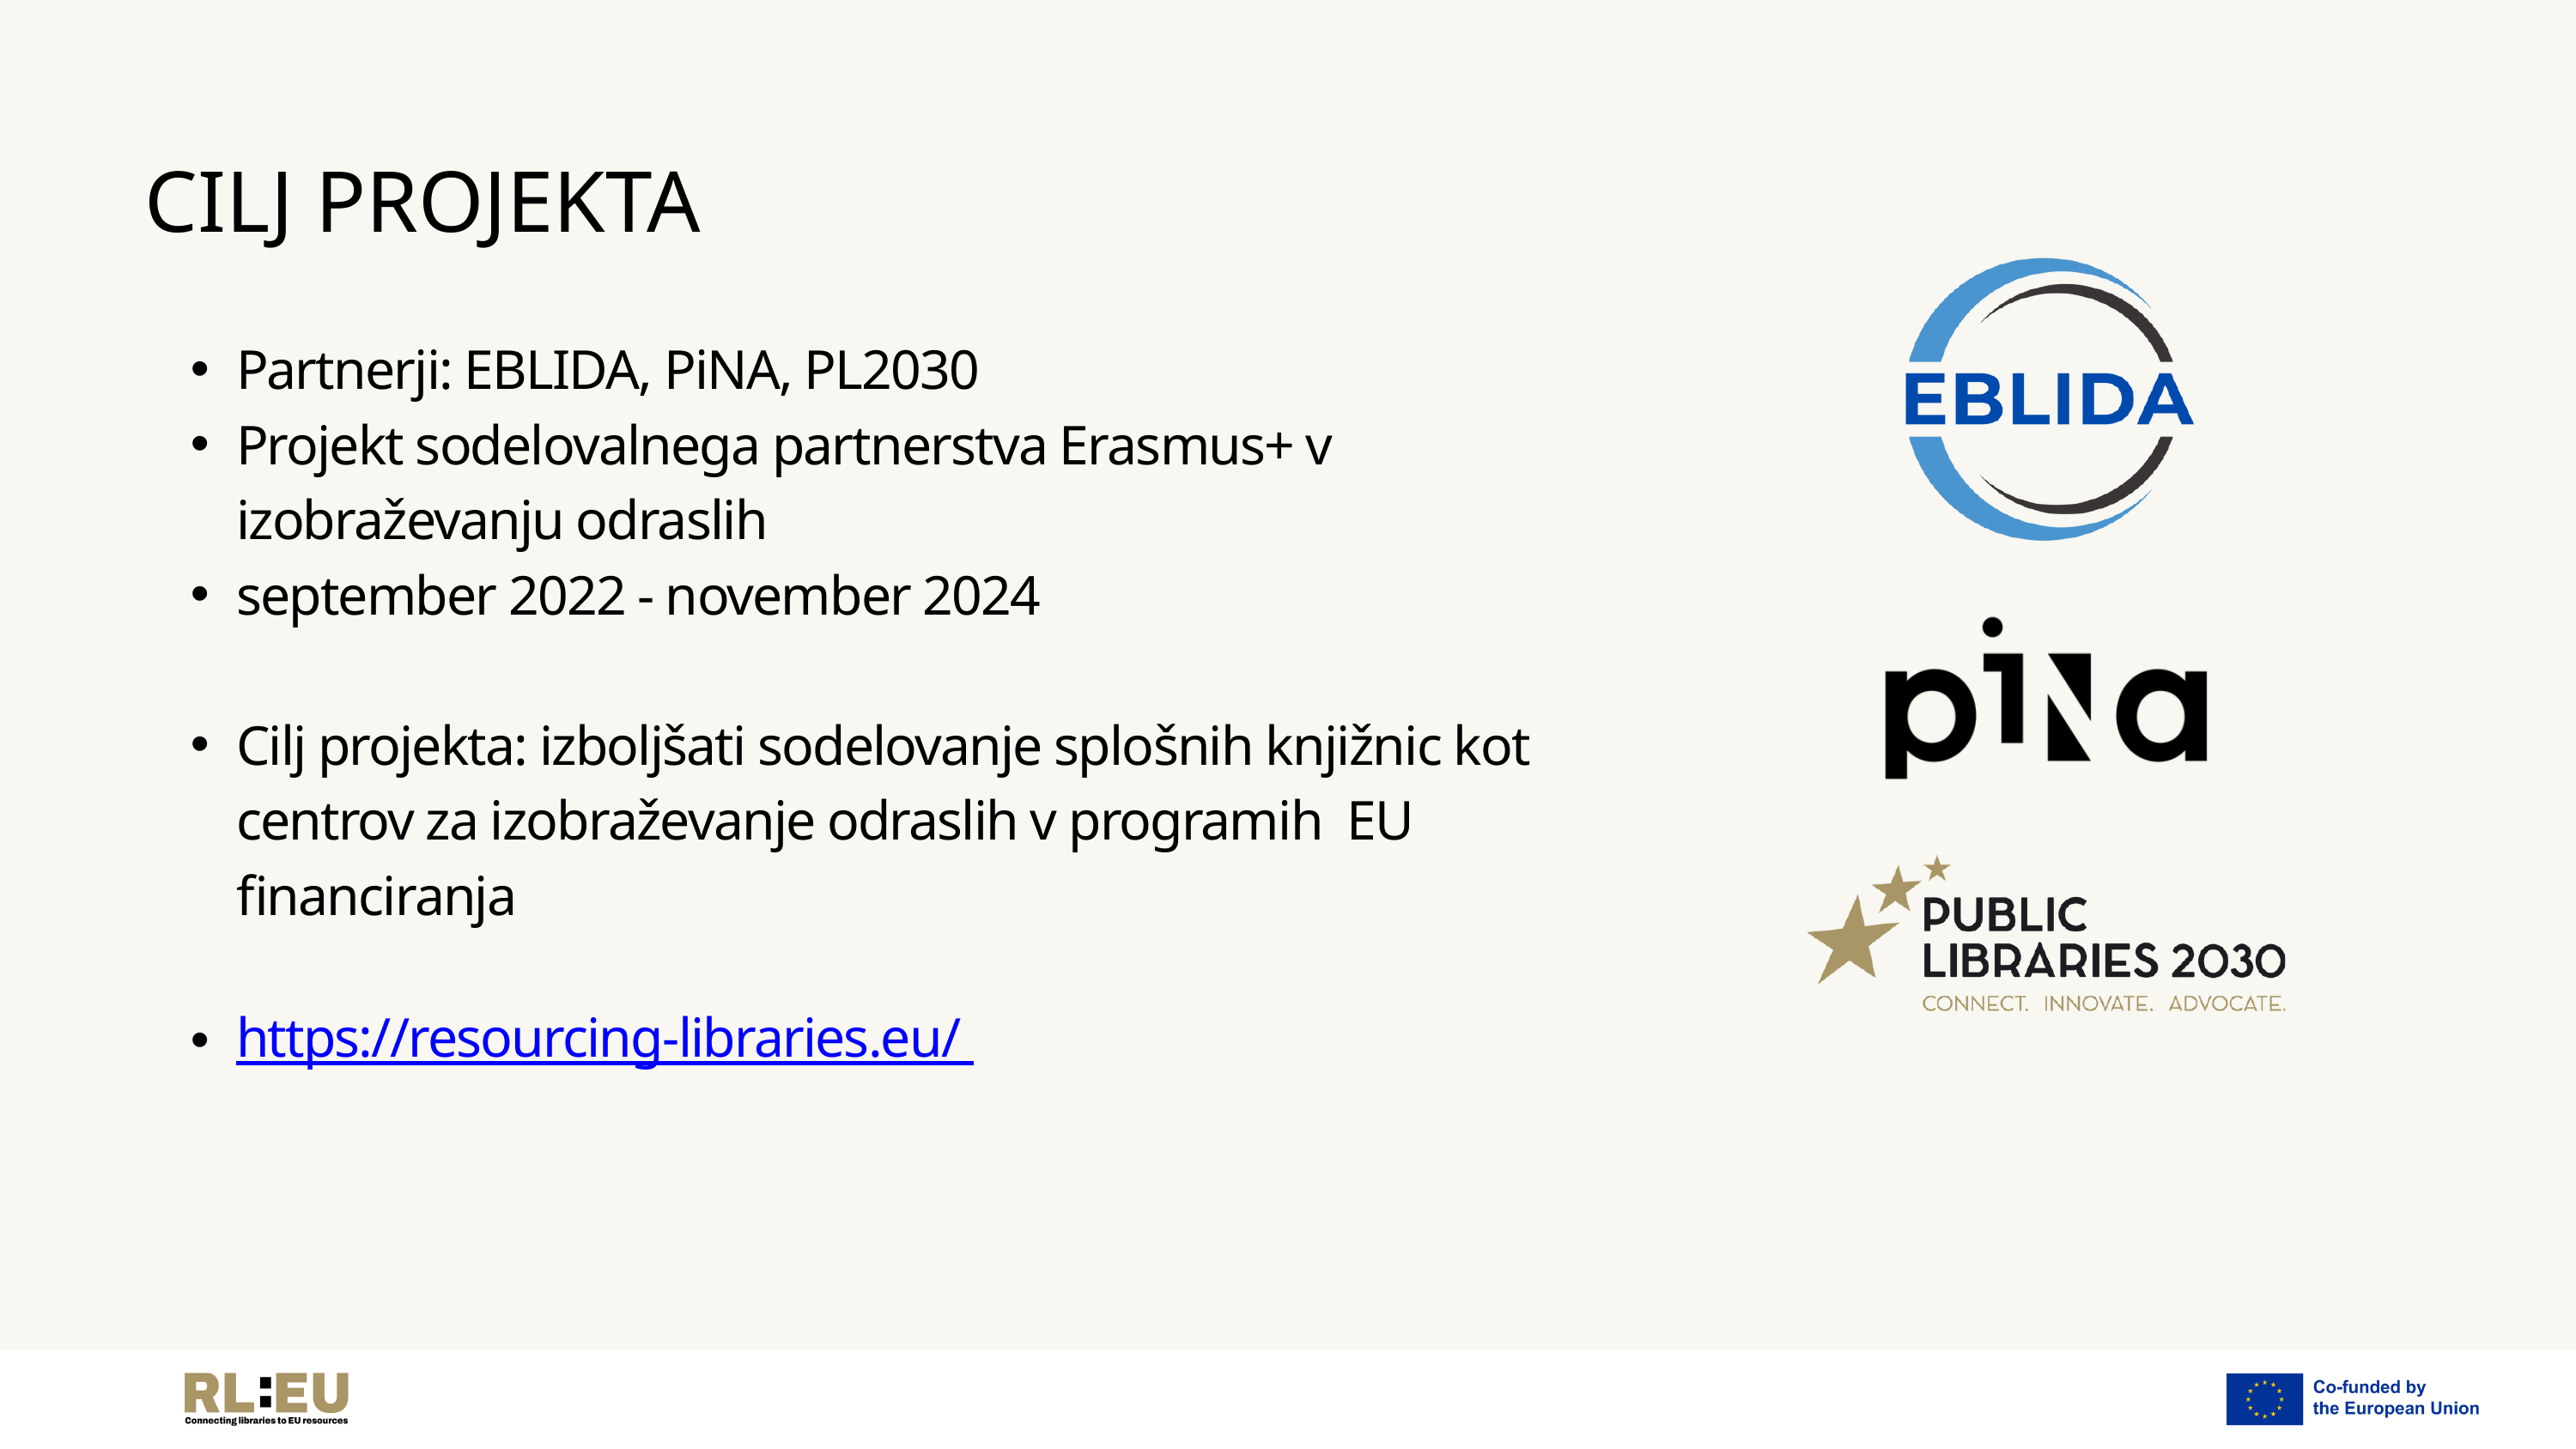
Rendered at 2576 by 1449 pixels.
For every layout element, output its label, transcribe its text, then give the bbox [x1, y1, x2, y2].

text_box [1817, 586, 2275, 828]
text_box [1807, 854, 2286, 1011]
text_box CILJ PROJEKTA [144, 131, 1157, 250]
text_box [0, 1349, 2576, 1449]
text_box [1874, 245, 2218, 587]
text_box Partnerji: EBLIDA, PiNA, PL2030 Projekt sodelovalnega partnerstva Erasmus+ v izobraževanju odraslih september 2022 - november 2024 Cilj projekta: izboljšati sodelovanje splošnih knjižnic kot centrov za izobraževanje odraslih v programih EU financiranja https://resourcing-libraries.eu/ [144, 324, 1648, 1152]
